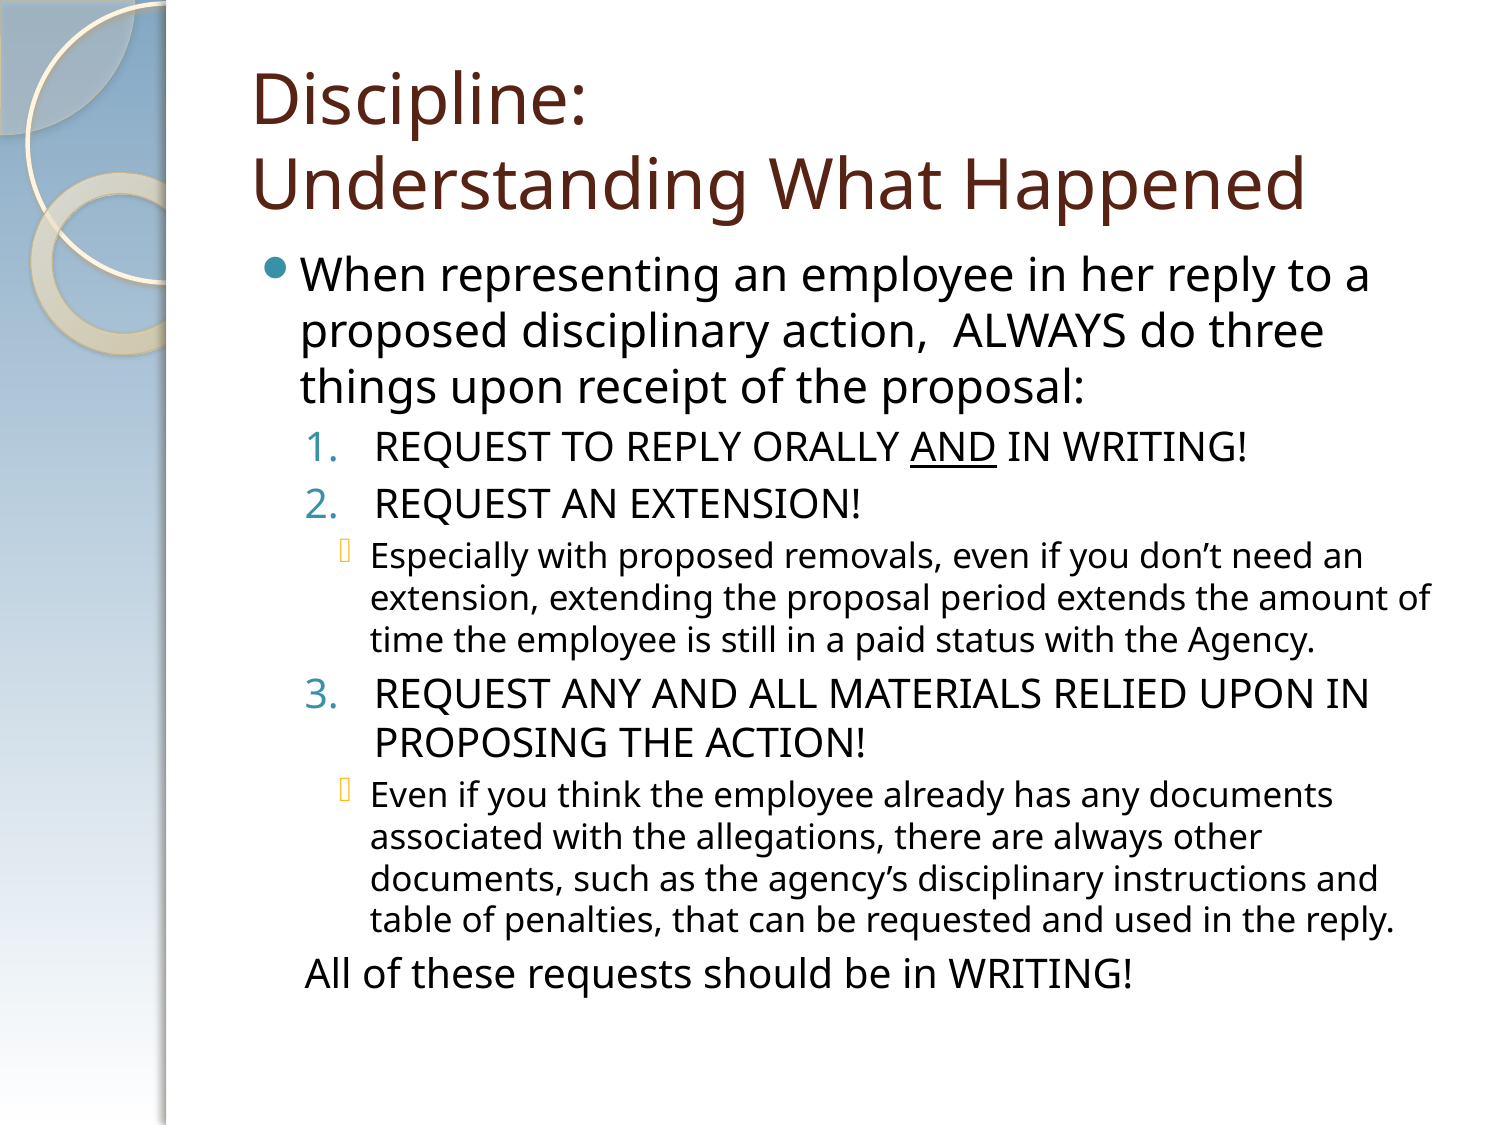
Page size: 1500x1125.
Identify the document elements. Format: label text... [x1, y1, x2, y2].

title Discipline: Understanding What Happened [235, 45, 1466, 233]
list When representing an employee in her reply to a proposed disciplinary action, ALWAYS do three things upon receipt of the proposal: REQUEST TO REPLY ORALLY AND IN WRITING! REQUEST AN EXTENSION! Especially with proposed removals, even if you don’t need an extension, extending the proposal period extends the amount of time the employee is still in a paid status with the Agency. REQUEST ANY AND ALL MATERIALS RELIED UPON IN PROPOSING THE ACTION! Even if you think the employee already has any documents associated with the allegations, there are always other documents, such as the agency’s disciplinary instructions and table of penalties, that can be requested and used in the reply. All of these requests should be in WRITING! [235, 237, 1466, 1025]
